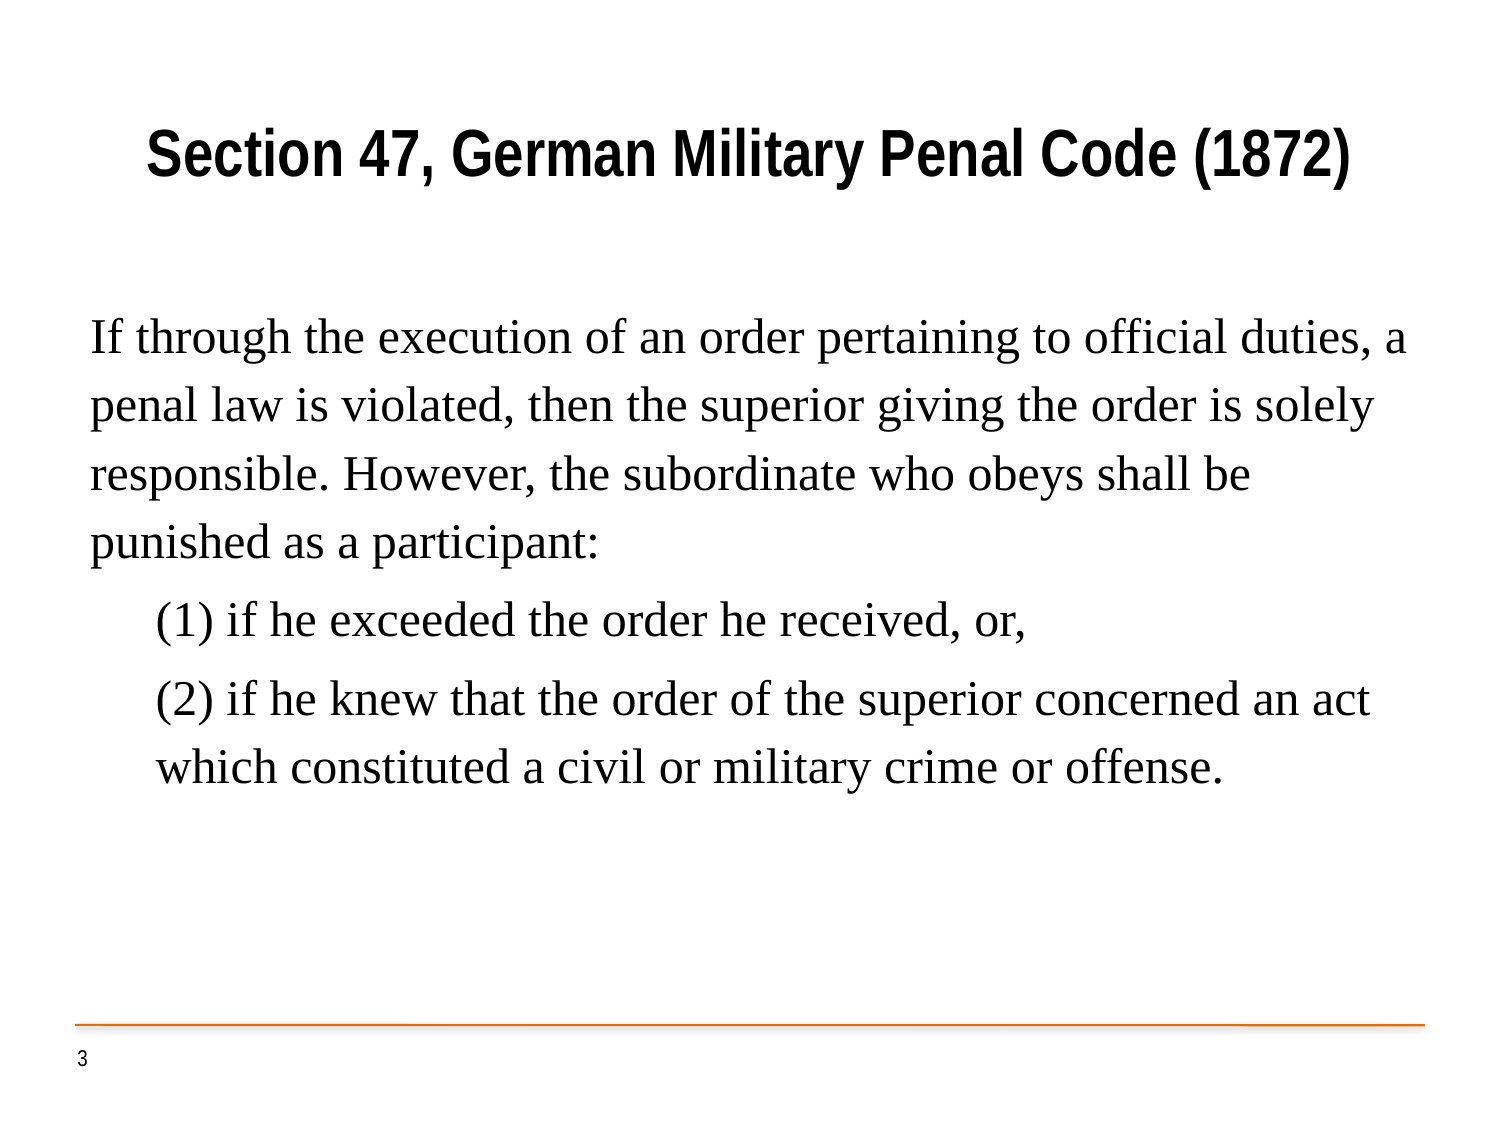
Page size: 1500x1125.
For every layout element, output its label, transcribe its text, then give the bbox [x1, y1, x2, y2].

title Section 47, German Military Penal Code (1872) [75, 12, 1425, 287]
slide_number 3 [62, 1027, 413, 1088]
list If through the execution of an order pertaining to official duties, a penal law is violated, then the superior giving the order is solely responsible. However, the subordinate who obeys shall be punished as a participant: (1) if he exceeded the order he received, or, (2) if he knew that the order of the superior concerned an act which constituted a civil or military crime or offense. [75, 287, 1425, 850]
